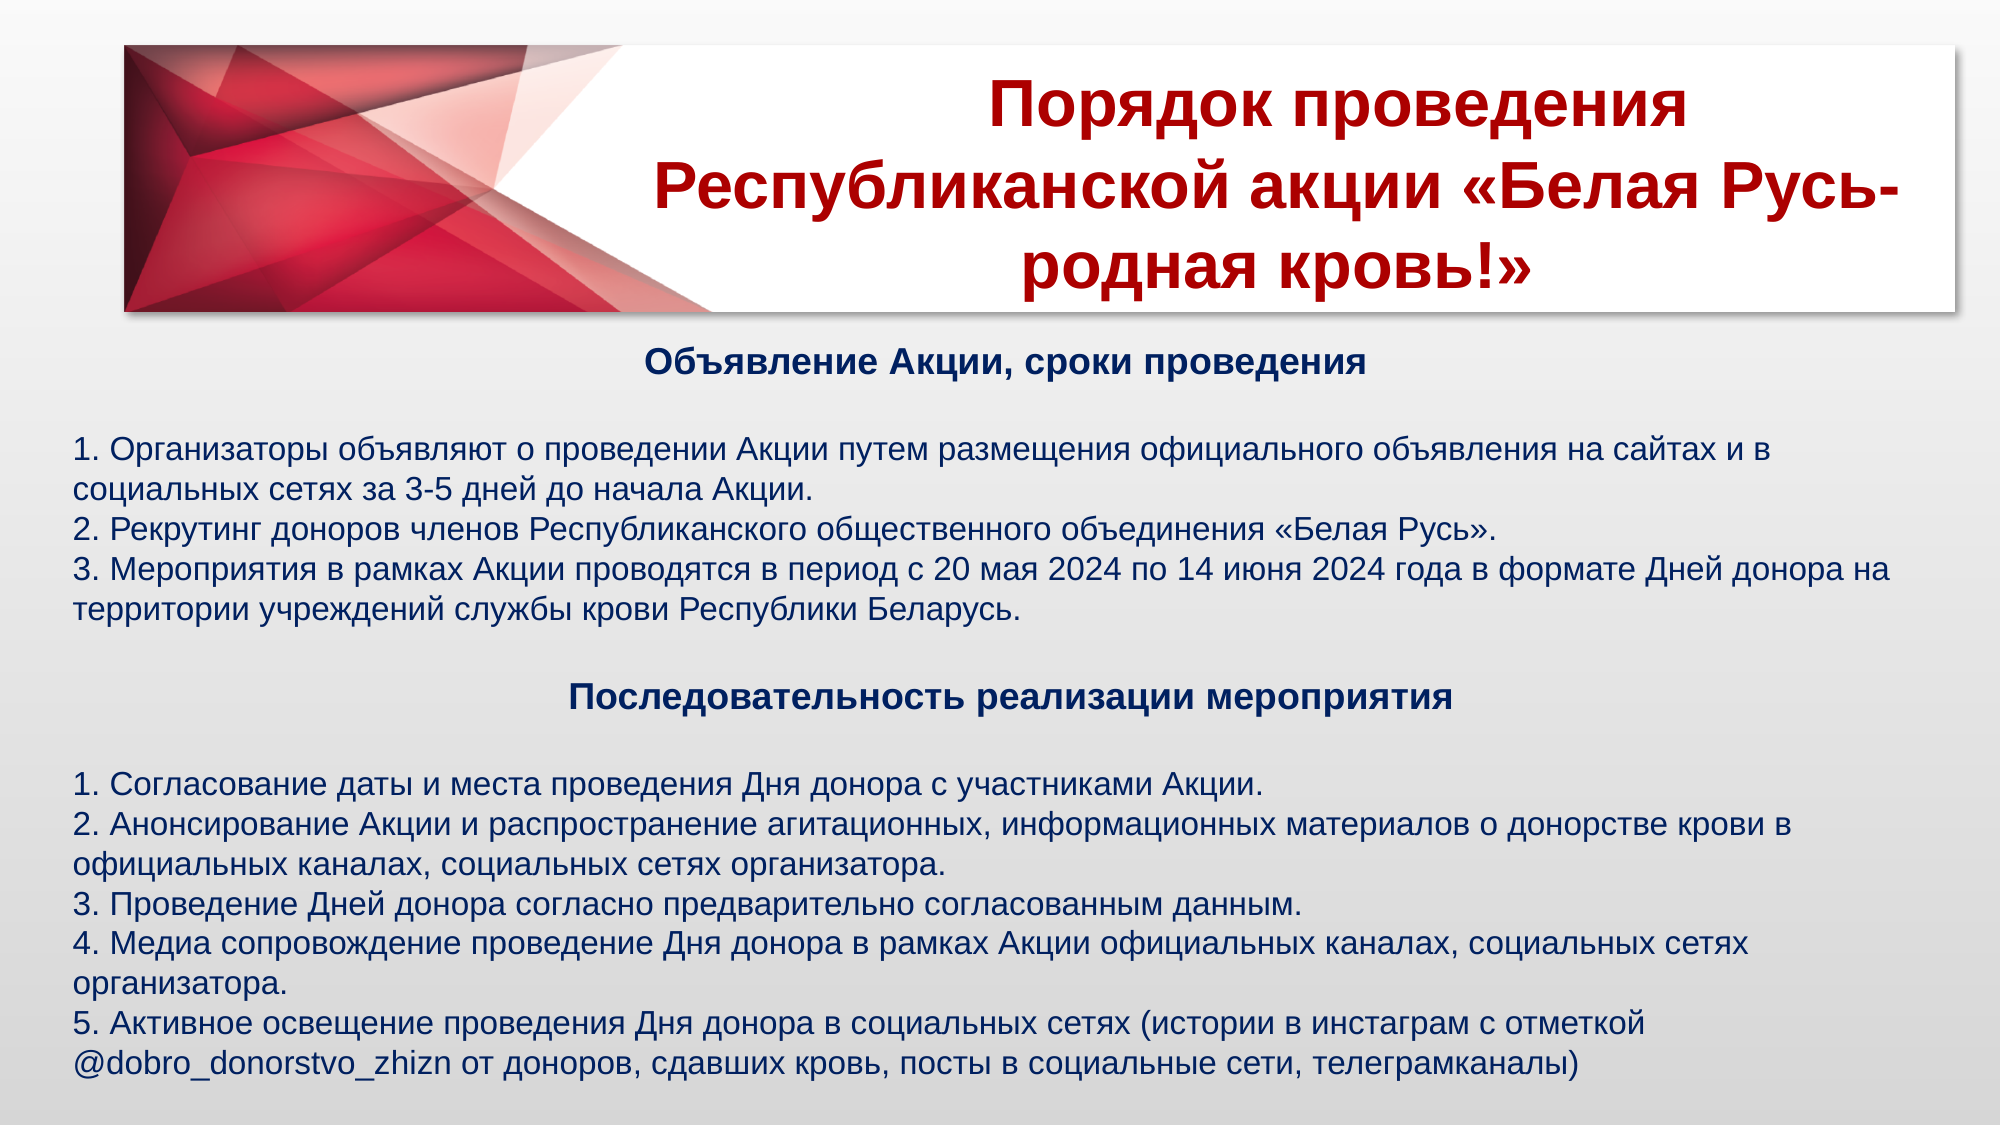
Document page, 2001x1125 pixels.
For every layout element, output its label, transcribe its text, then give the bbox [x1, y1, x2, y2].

text_box Объявление Акции, сроки проведения 1. Организаторы объявляют о проведении Акции путем размещения официального объявления на сайтах и в социальных сетях за 3-5 дней до начала Акции. 2. Рекрутинг доноров членов Республиканского общественного объединения «Белая Русь». 3. Мероприятия в рамках Акции проводятся в период с 20 мая 2024 по 14 июня 2024 года в формате Дней донора на территории учреждений службы крови Республики Беларусь. Последовательность реализации мероприятия 1. Согласование даты и места проведения Дня донора с участниками Акции. 2. Анонсирование Акции и распространение агитационных, информационных материалов о донорстве крови в официальных каналах, социальных сетях организатора. 3. Проведение Дней донора согласно предварительно согласованным данным. 4. Медиа сопровождение проведение Дня донора в рамках Акции официальных каналах, социальных сетях организатора. 5. Активное освещение проведения Дня донора в социальных сетях (истории в инстаграм с отметкой @dobro_donorstvo_zhizn от доноров, сдавших кровь, посты в социальные сети, телеграмканалы) [57, 329, 1955, 1125]
picture [123, 44, 1955, 312]
